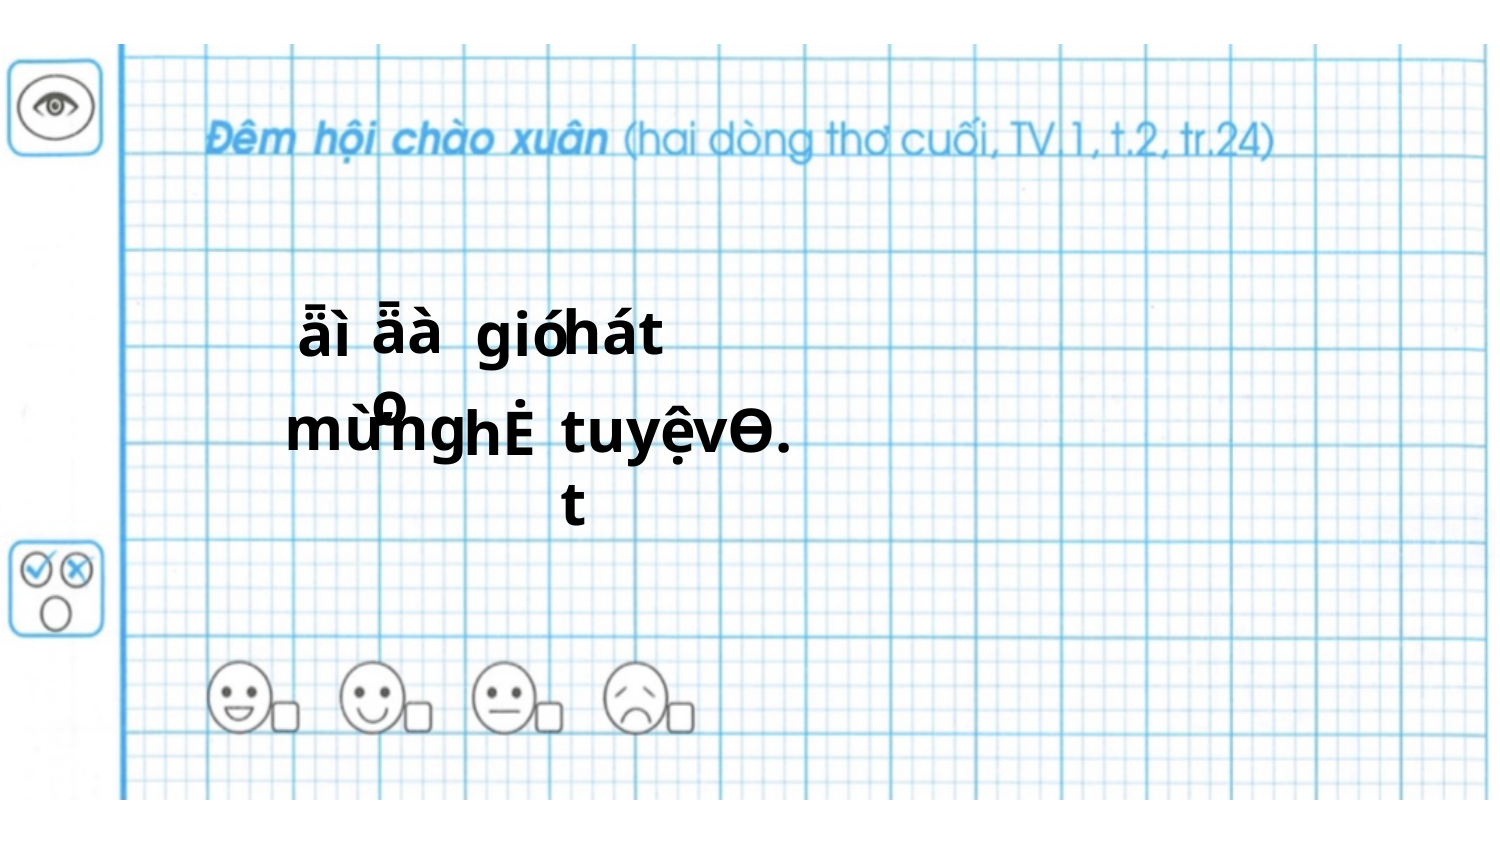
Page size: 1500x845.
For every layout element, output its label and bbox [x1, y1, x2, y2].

picture [0, 44, 1500, 800]
